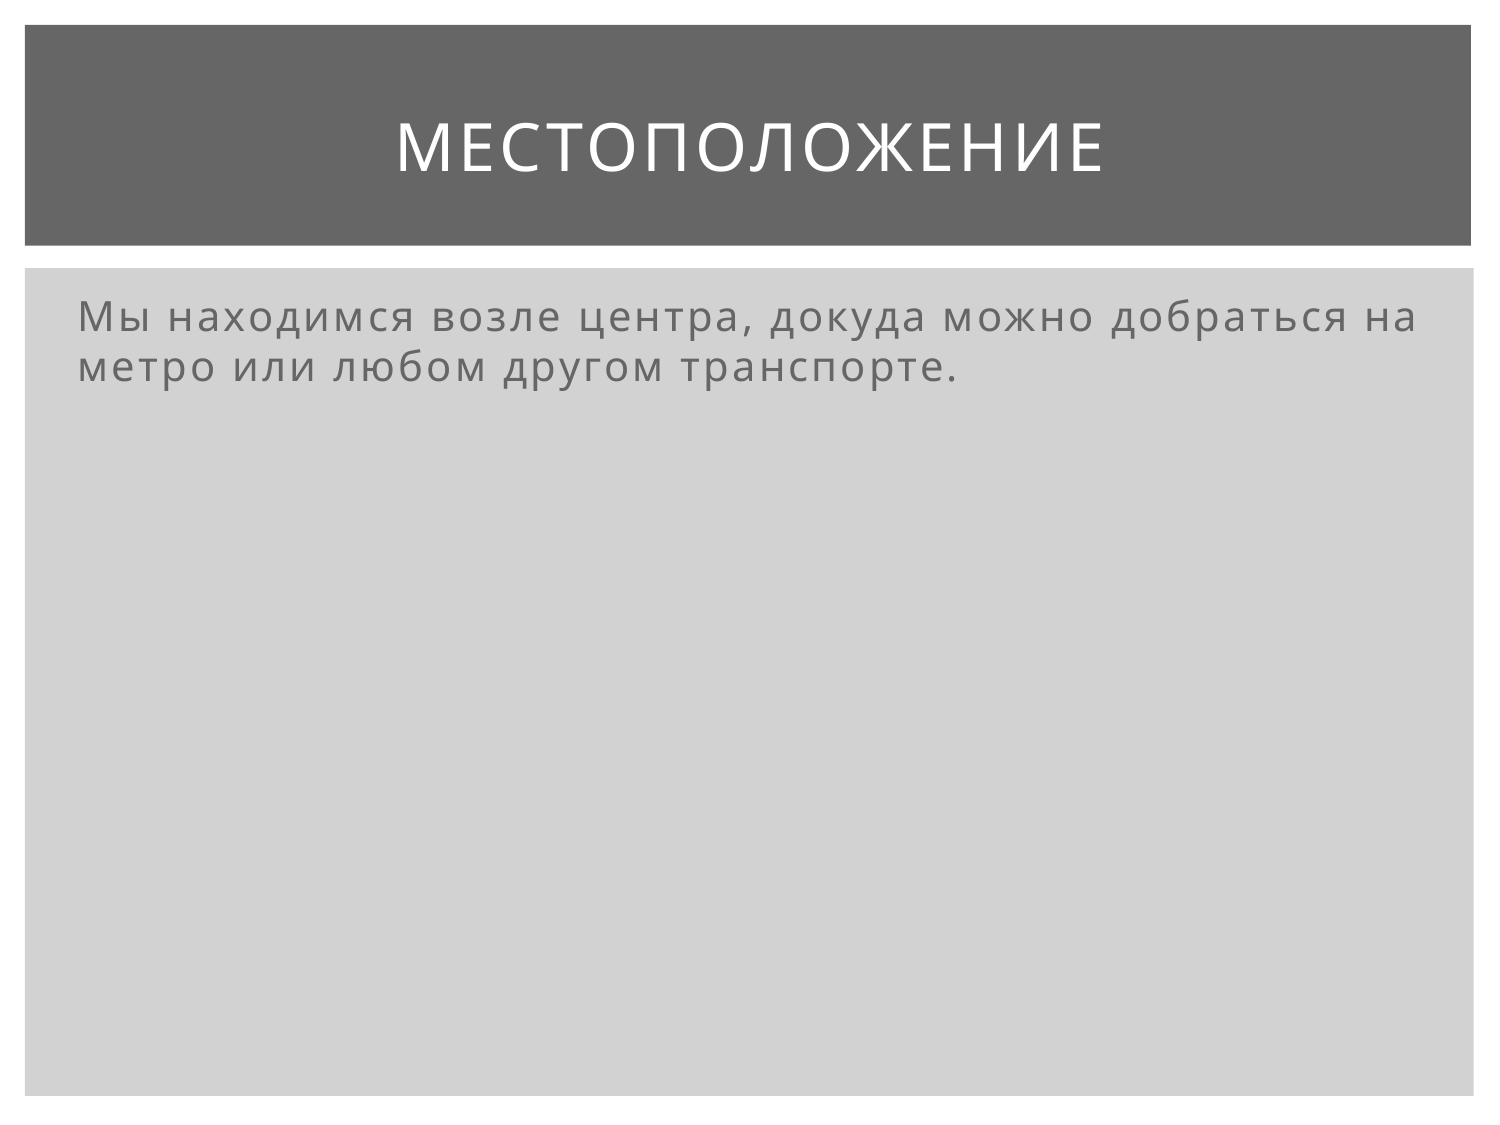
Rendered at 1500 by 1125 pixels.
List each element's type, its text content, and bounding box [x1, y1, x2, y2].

list Мы находимся возле центра, докуда можно добраться на метро или любом другом транспорте. [62, 281, 1442, 1005]
title Местоположение [62, 58, 1438, 232]
